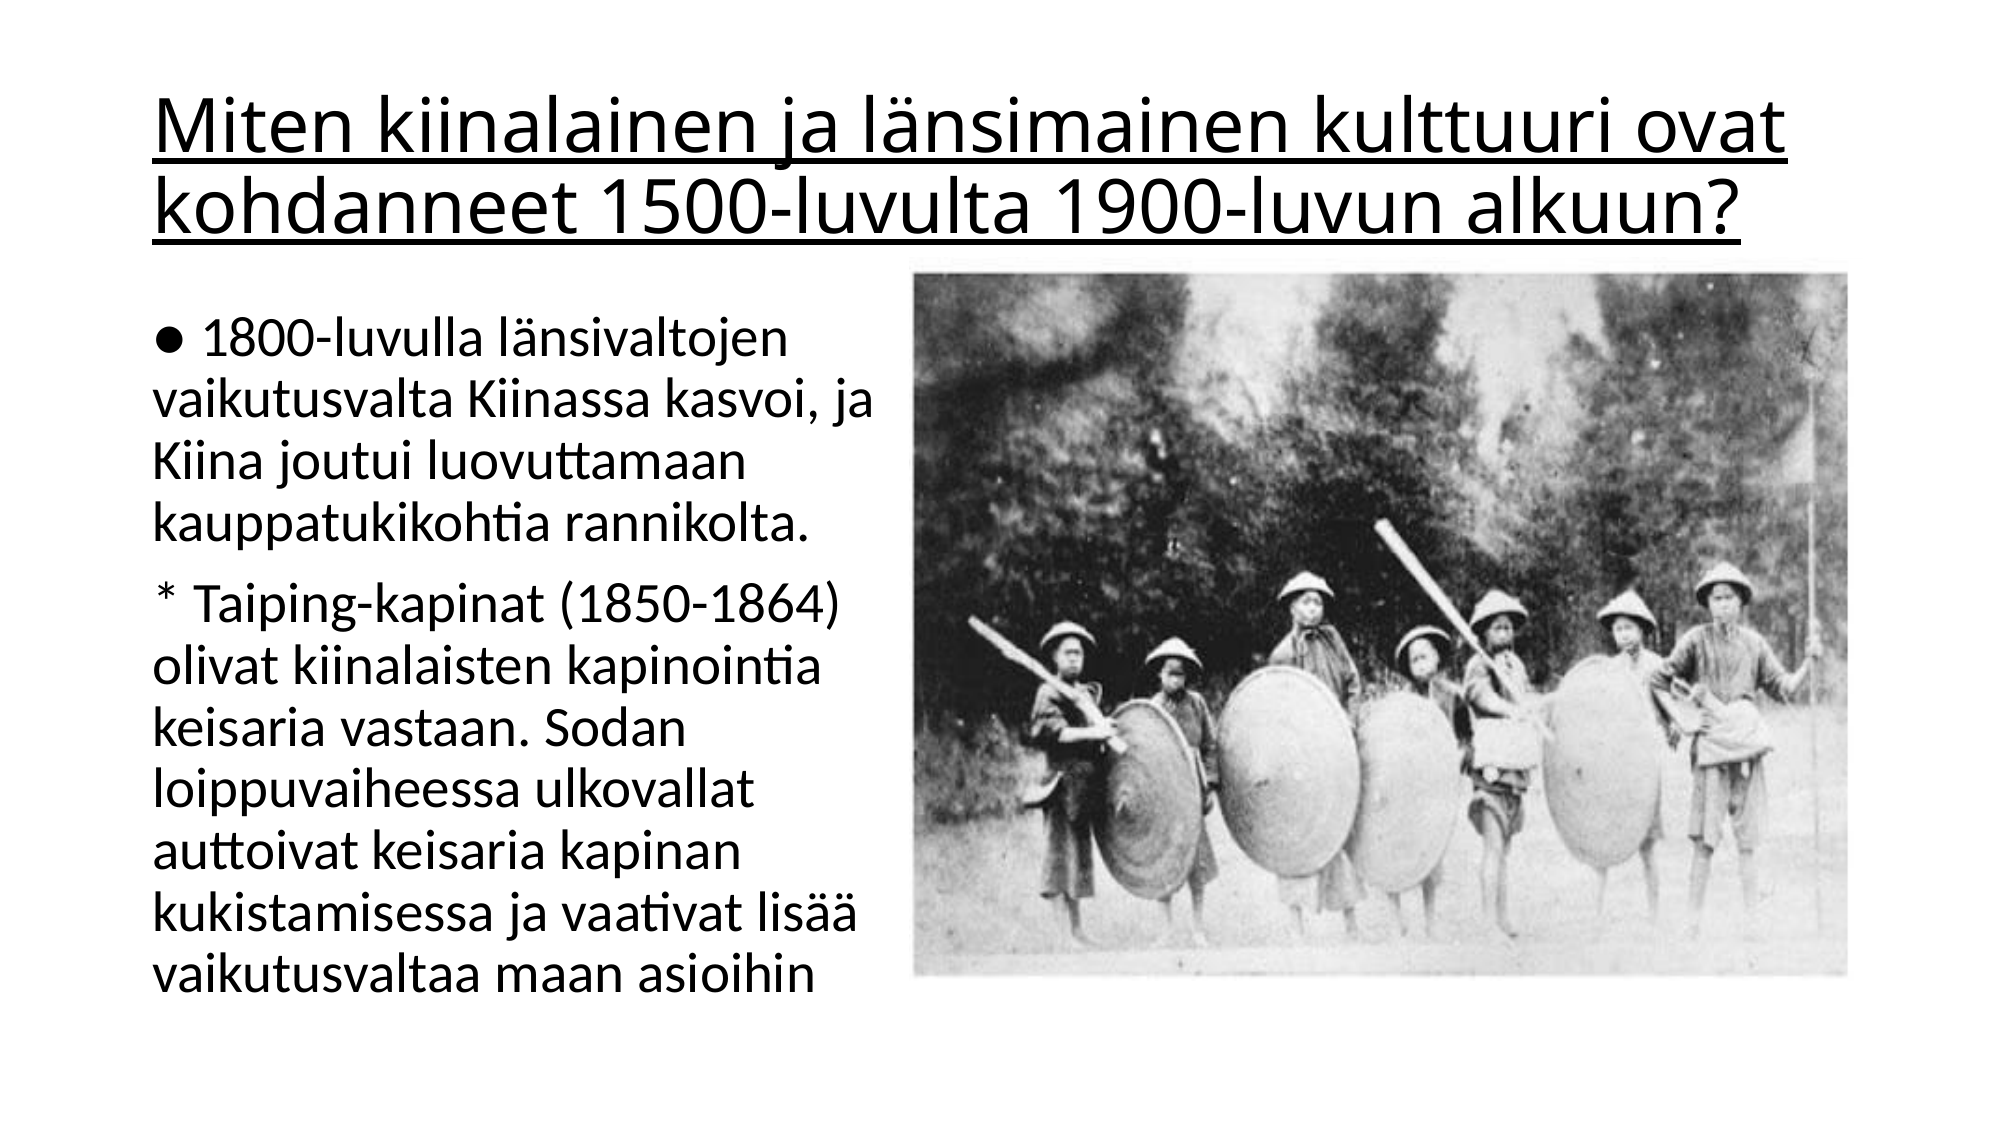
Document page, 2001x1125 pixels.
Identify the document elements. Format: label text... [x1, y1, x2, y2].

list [909, 257, 1863, 981]
list ● 1800-luvulla länsivaltojen vaikutusvalta Kiinassa kasvoi, ja Kiina joutui luovuttamaan kauppatukikohtia rannikolta. * Taiping-kapinat (1850-1864) olivat kiinalaisten kapinointia keisaria vastaan. Sodan loippuvaiheessa ulkovallat auttoivat keisaria kapinan kukistamisessa ja vaativat lisää vaikutusvaltaa maan asioihin [137, 299, 988, 1014]
title Miten kiinalainen ja länsimainen kulttuuri ovat kohdanneet 1500-luvulta 1900-luvun alkuun? [137, 59, 1863, 278]
